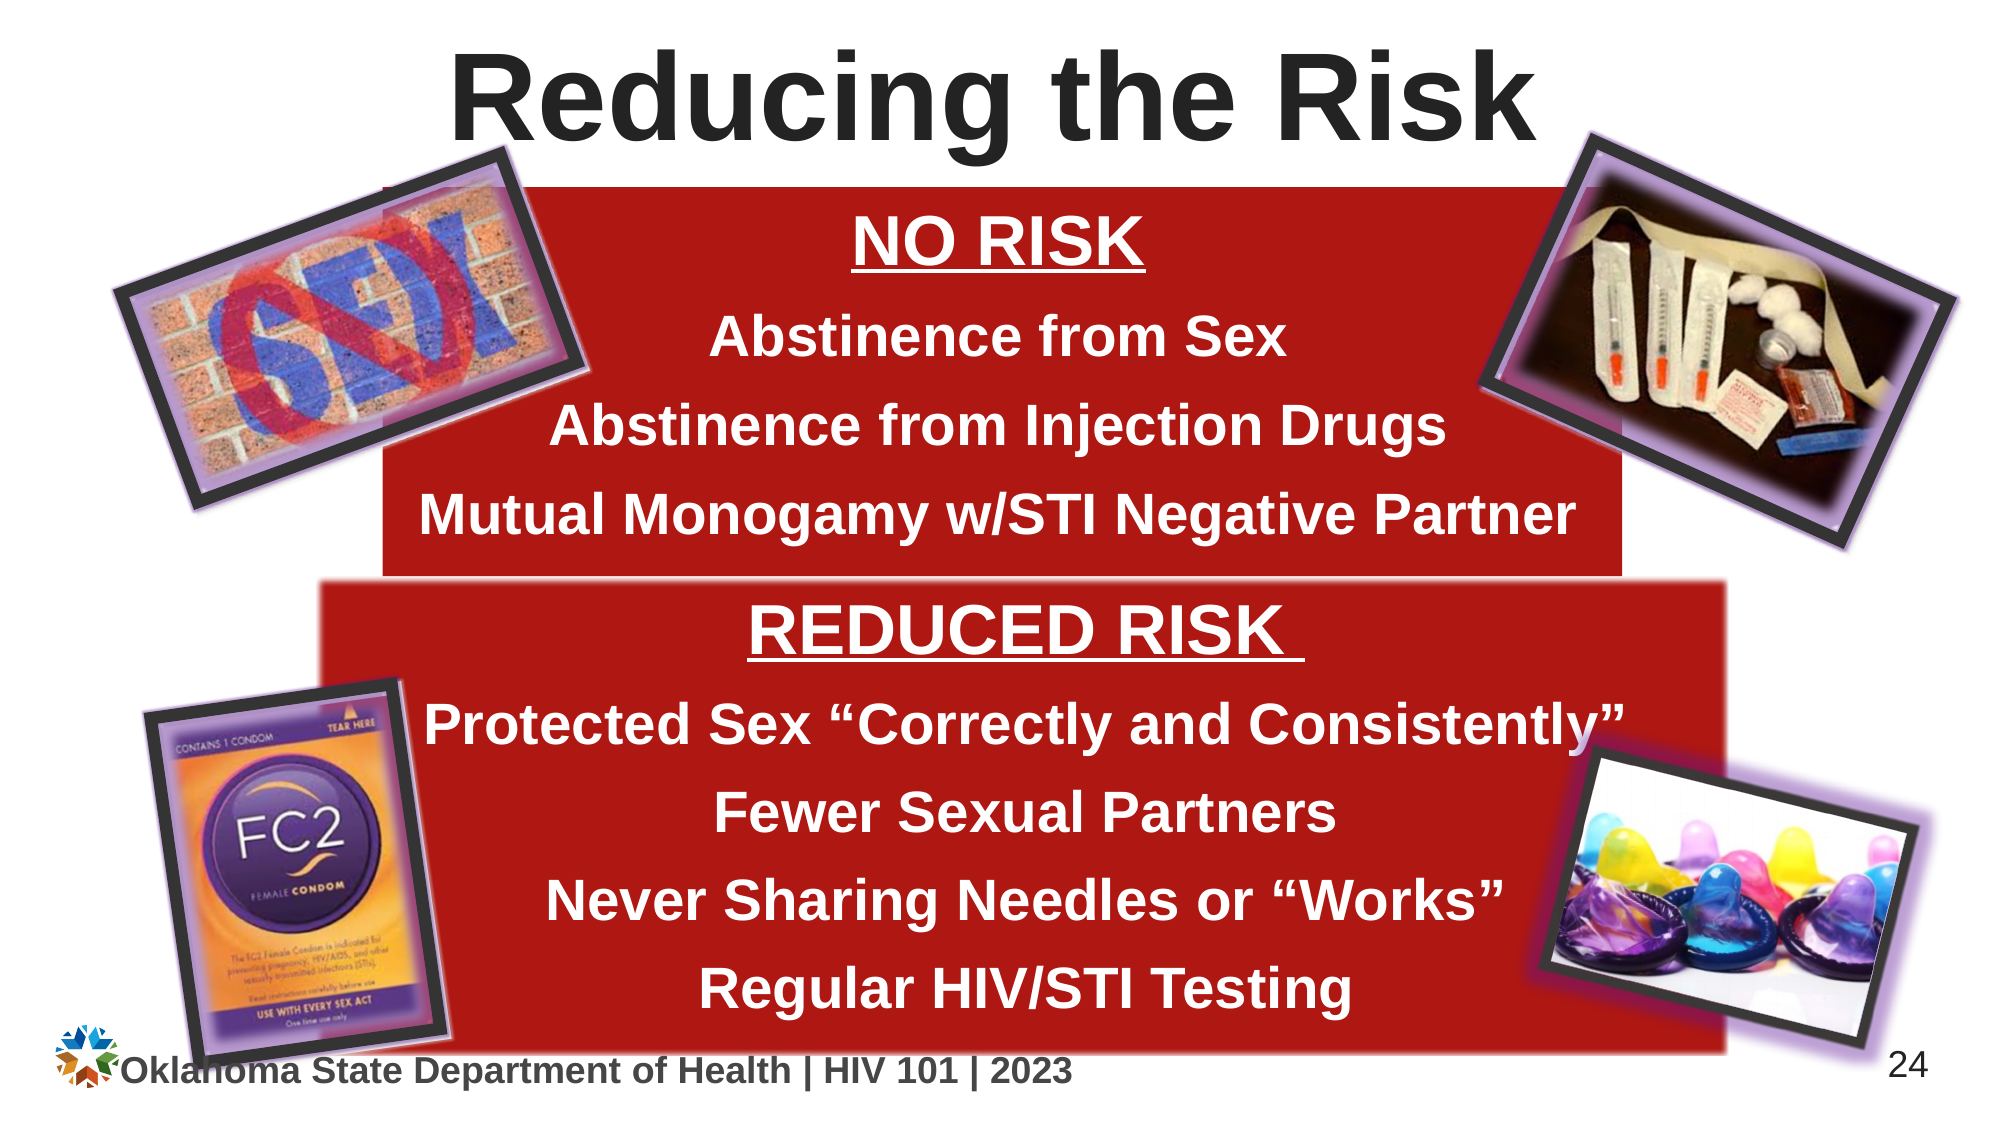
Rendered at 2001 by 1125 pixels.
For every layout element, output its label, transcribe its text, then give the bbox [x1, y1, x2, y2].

title Reducing the Risk [0, 7, 2000, 195]
slide_number 24 [1494, 1046, 1945, 1079]
picture [1551, 758, 1906, 1036]
list NO RISK Abstinence from Sex Abstinence from Injection Drugs Mutual Monogamy w/STI Negative Partner [382, 187, 1623, 577]
picture [1495, 151, 1939, 531]
text_box Oklahoma State Department of Health | HIV 101 | 2023 [104, 1038, 1170, 1099]
picture [130, 163, 568, 493]
text_box REDUCED RISK Protected Sex “Correctly and Consistently” Fewer Sexual Partners Never Sharing Needles or “Works” Regular HIV/STI Testing [326, 585, 1722, 1050]
picture [55, 1025, 119, 1088]
picture [158, 692, 433, 1042]
